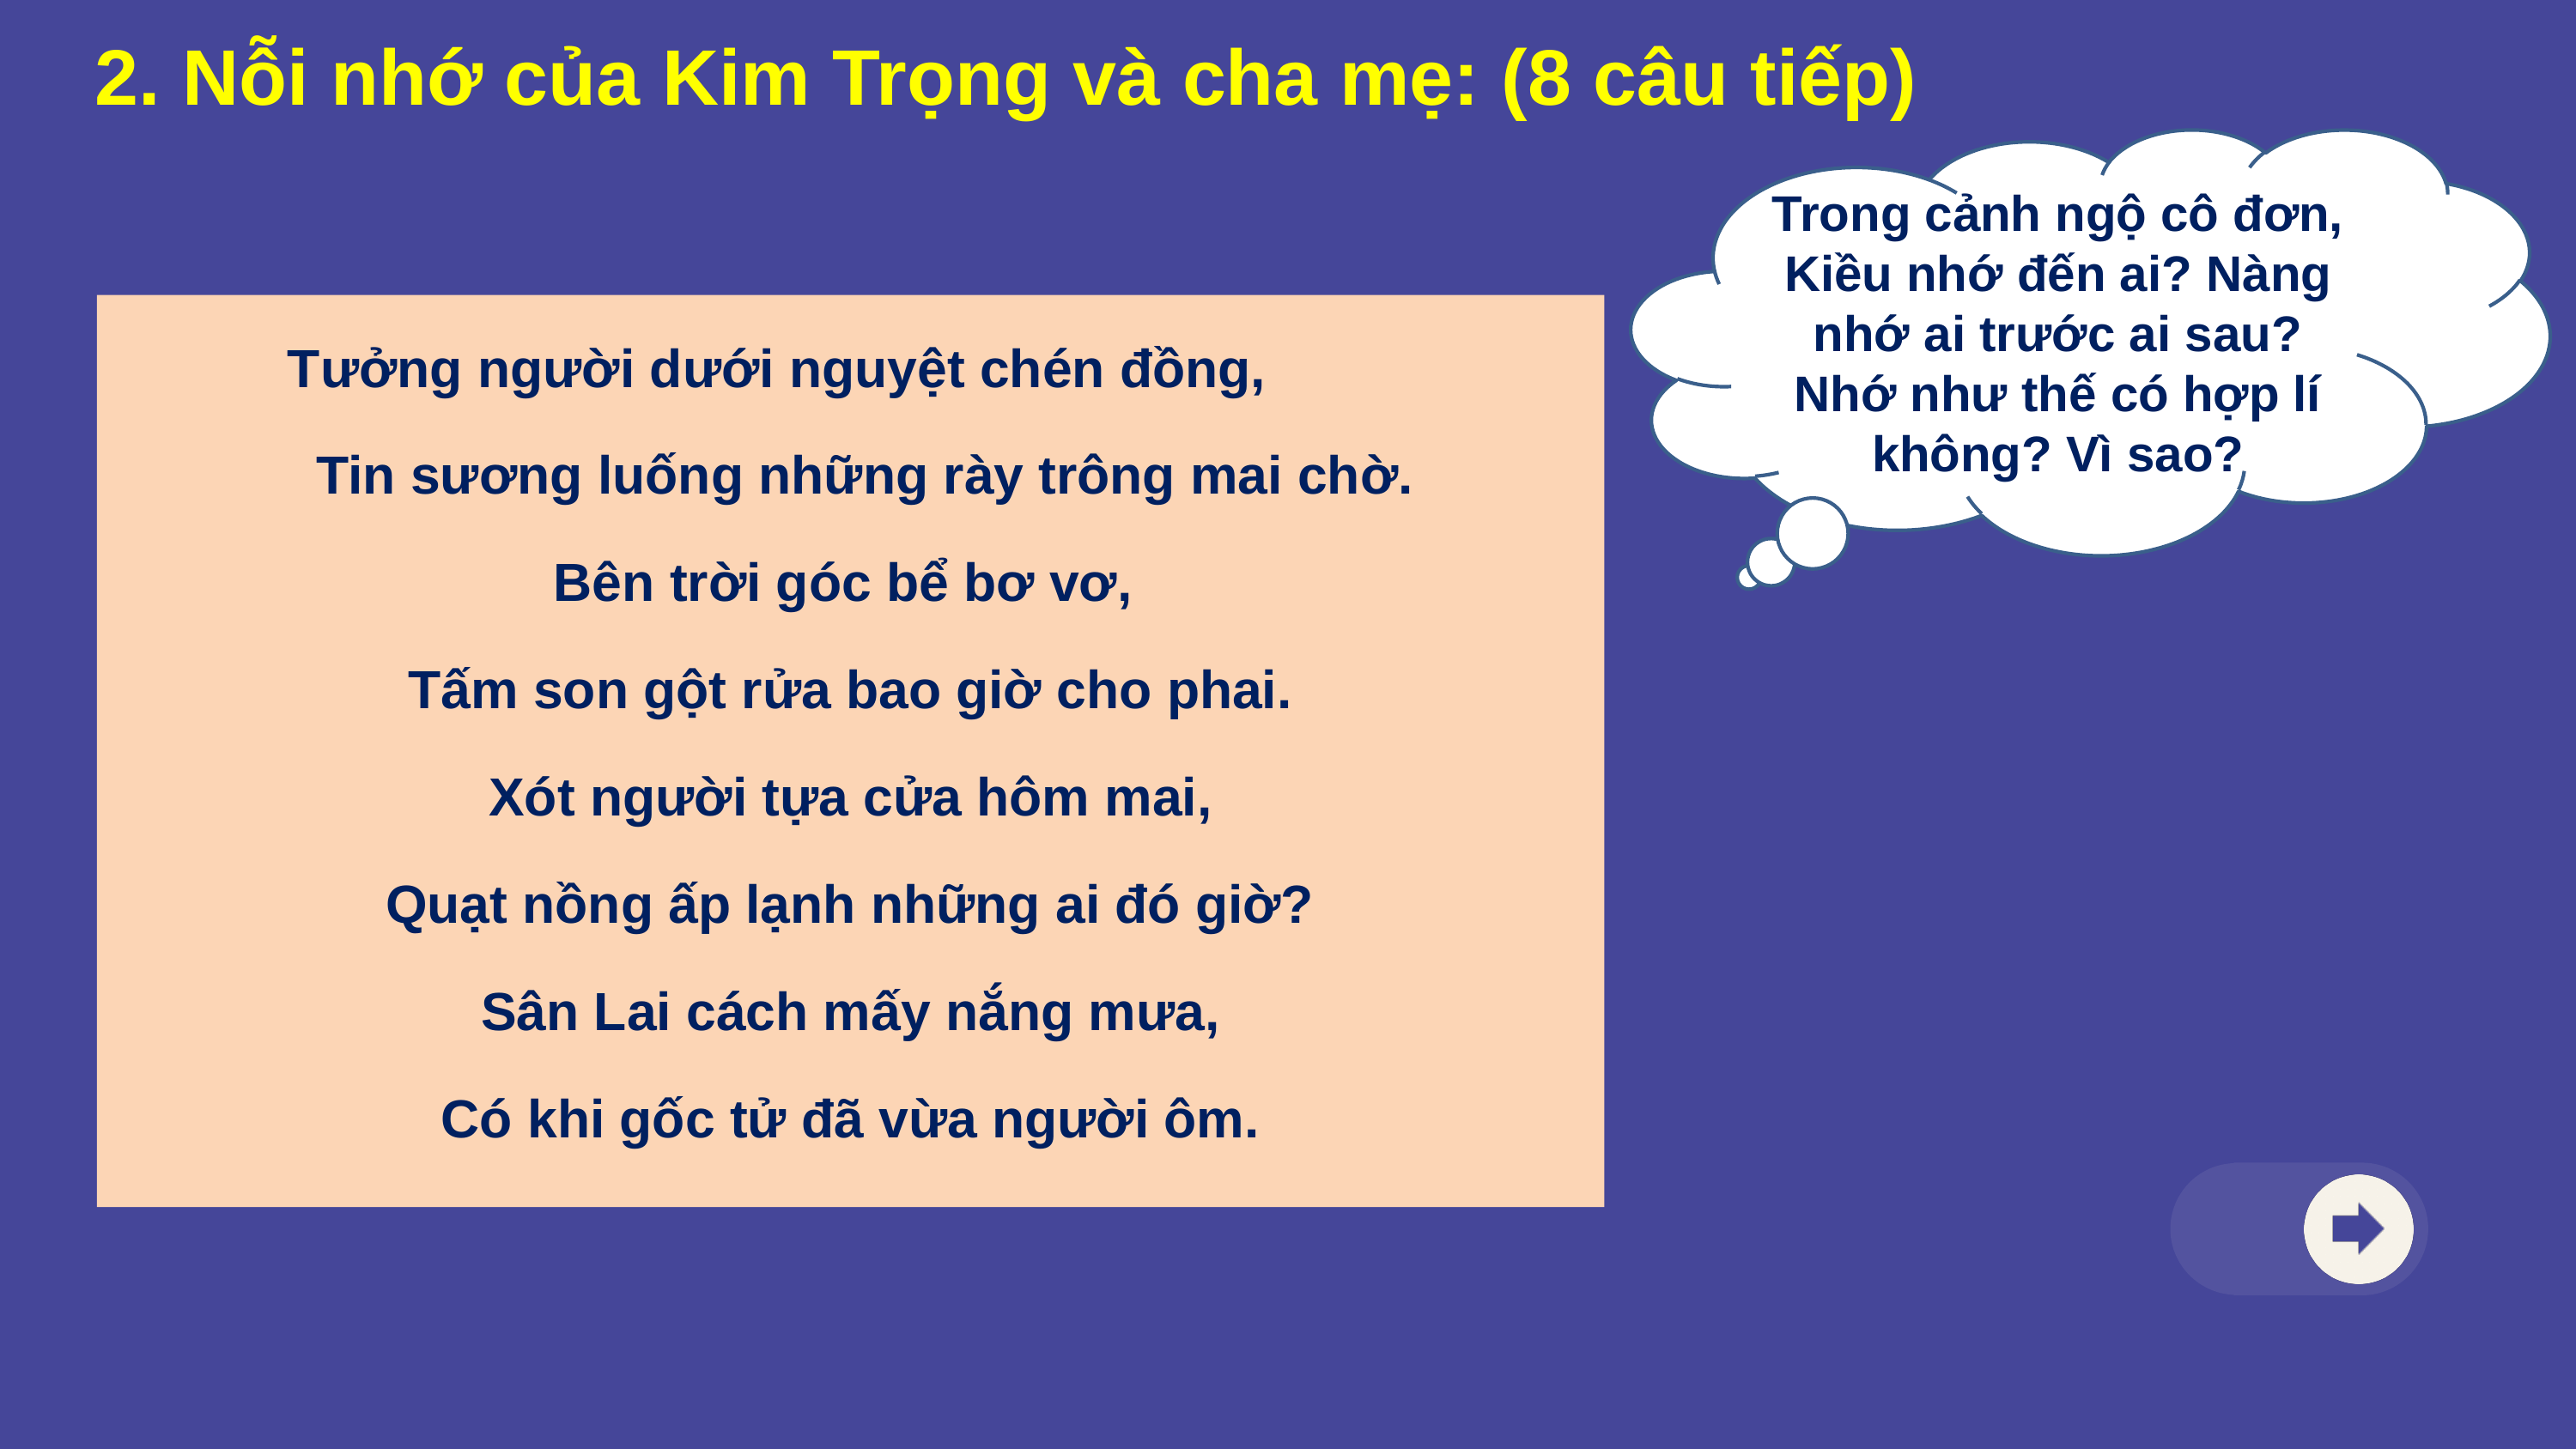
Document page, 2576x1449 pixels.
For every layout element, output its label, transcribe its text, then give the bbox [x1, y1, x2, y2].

picture [2304, 1173, 2414, 1284]
text_box Tưởng người dưới nguyệt chén đồng, Tin sương luống những rày trông mai chờ. Bên trời góc bể bơ vơ, Tấm son gột rửa bao giờ cho phai. Xót người tựa cửa hôm mai, Quạt nồng ấp lạnh những ai đó giờ? Sân Lai cách mấy nắng mưa, Có khi gốc tử đã vừa người ôm. [96, 294, 1605, 1208]
text_box 2. Nỗi nhớ của Kim Trọng và cha mẹ: (8 câu tiếp) [82, 20, 1951, 128]
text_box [596, 809, 1292, 948]
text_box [2163, 1154, 2432, 1304]
text_box Trong cảnh ngộ cô đơn, Kiều nhớ đến ai? Nàng nhớ ai trước ai sau? Nhớ như thế có hợp lí không? Vì sao? [1629, 128, 2553, 591]
